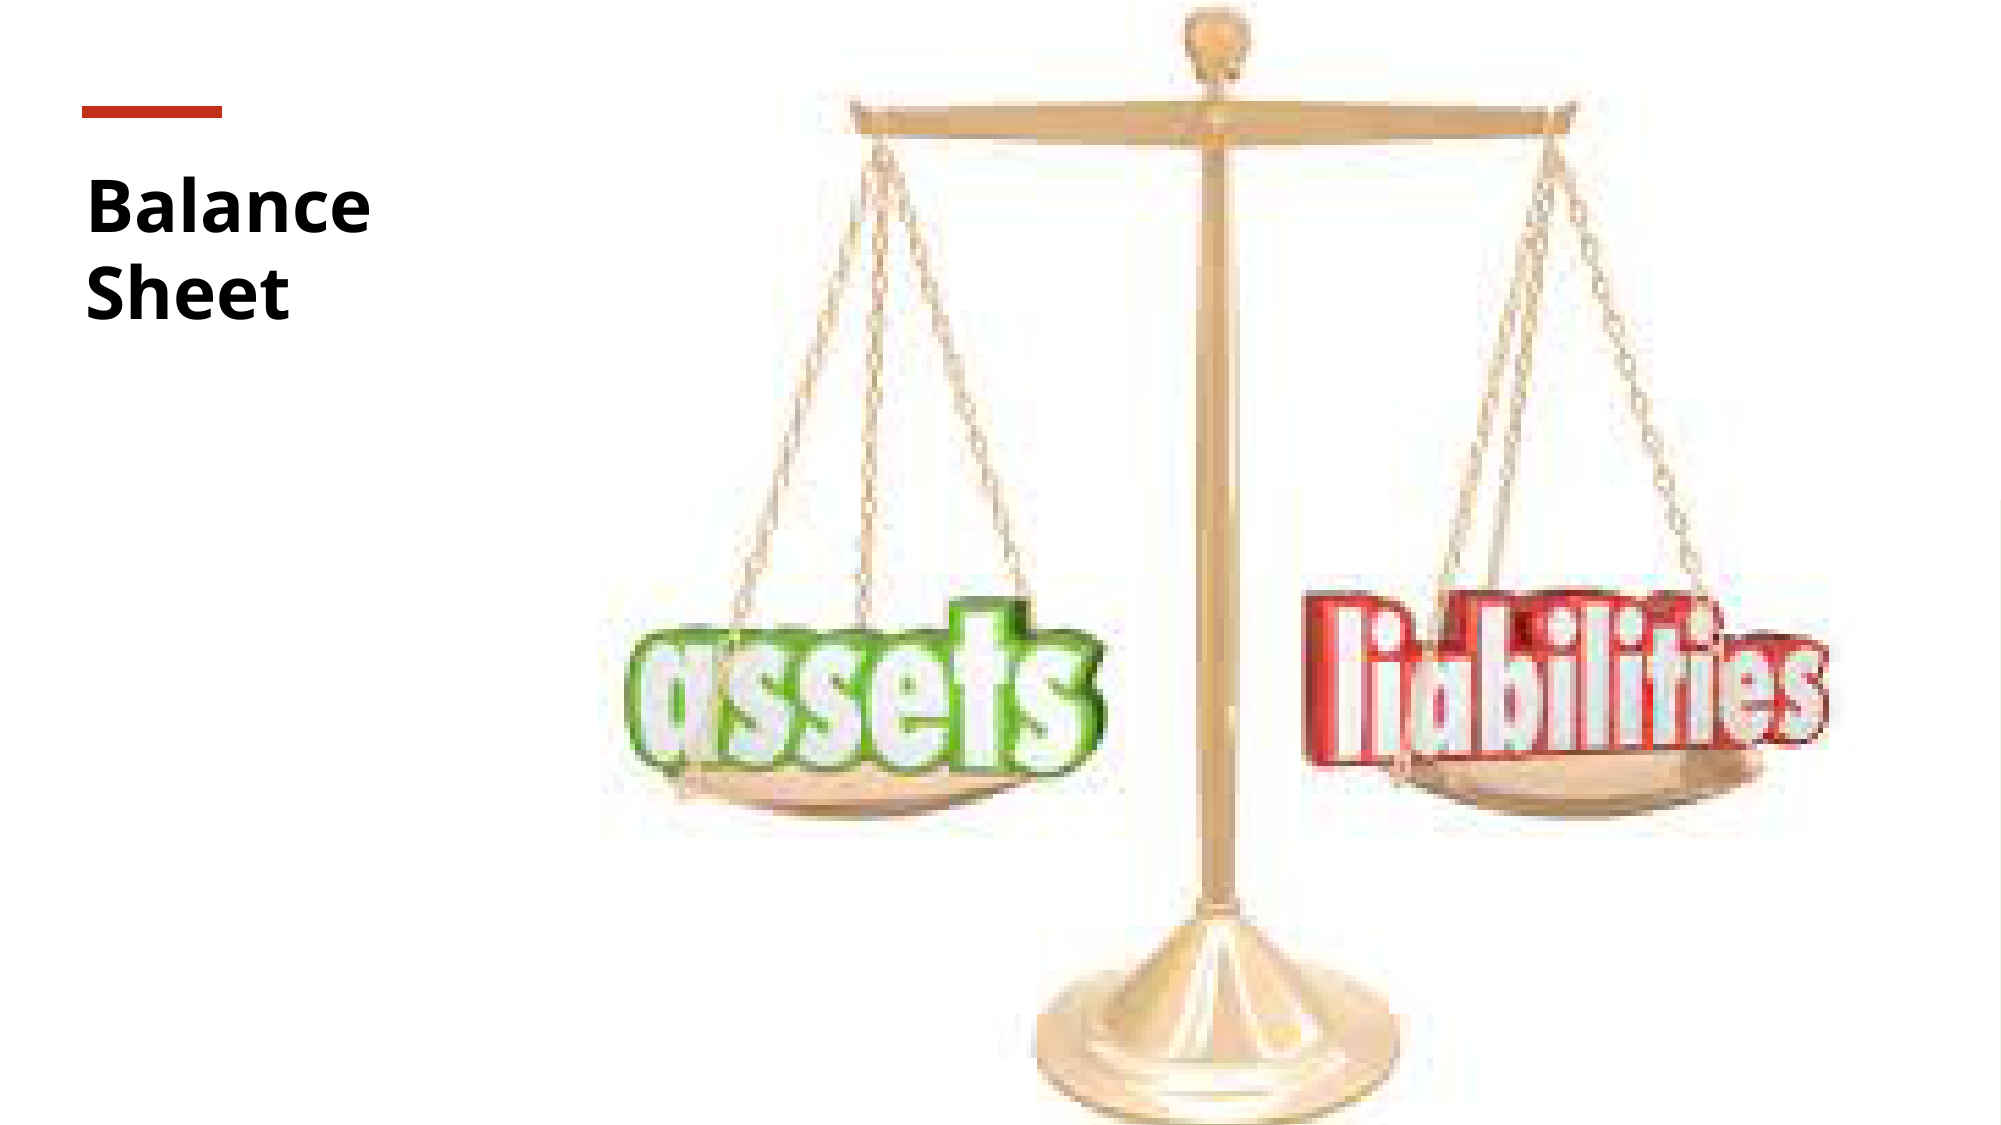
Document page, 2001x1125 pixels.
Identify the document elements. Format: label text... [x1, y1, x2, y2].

title Balance Sheet [70, 151, 540, 841]
picture [597, 0, 1857, 1125]
